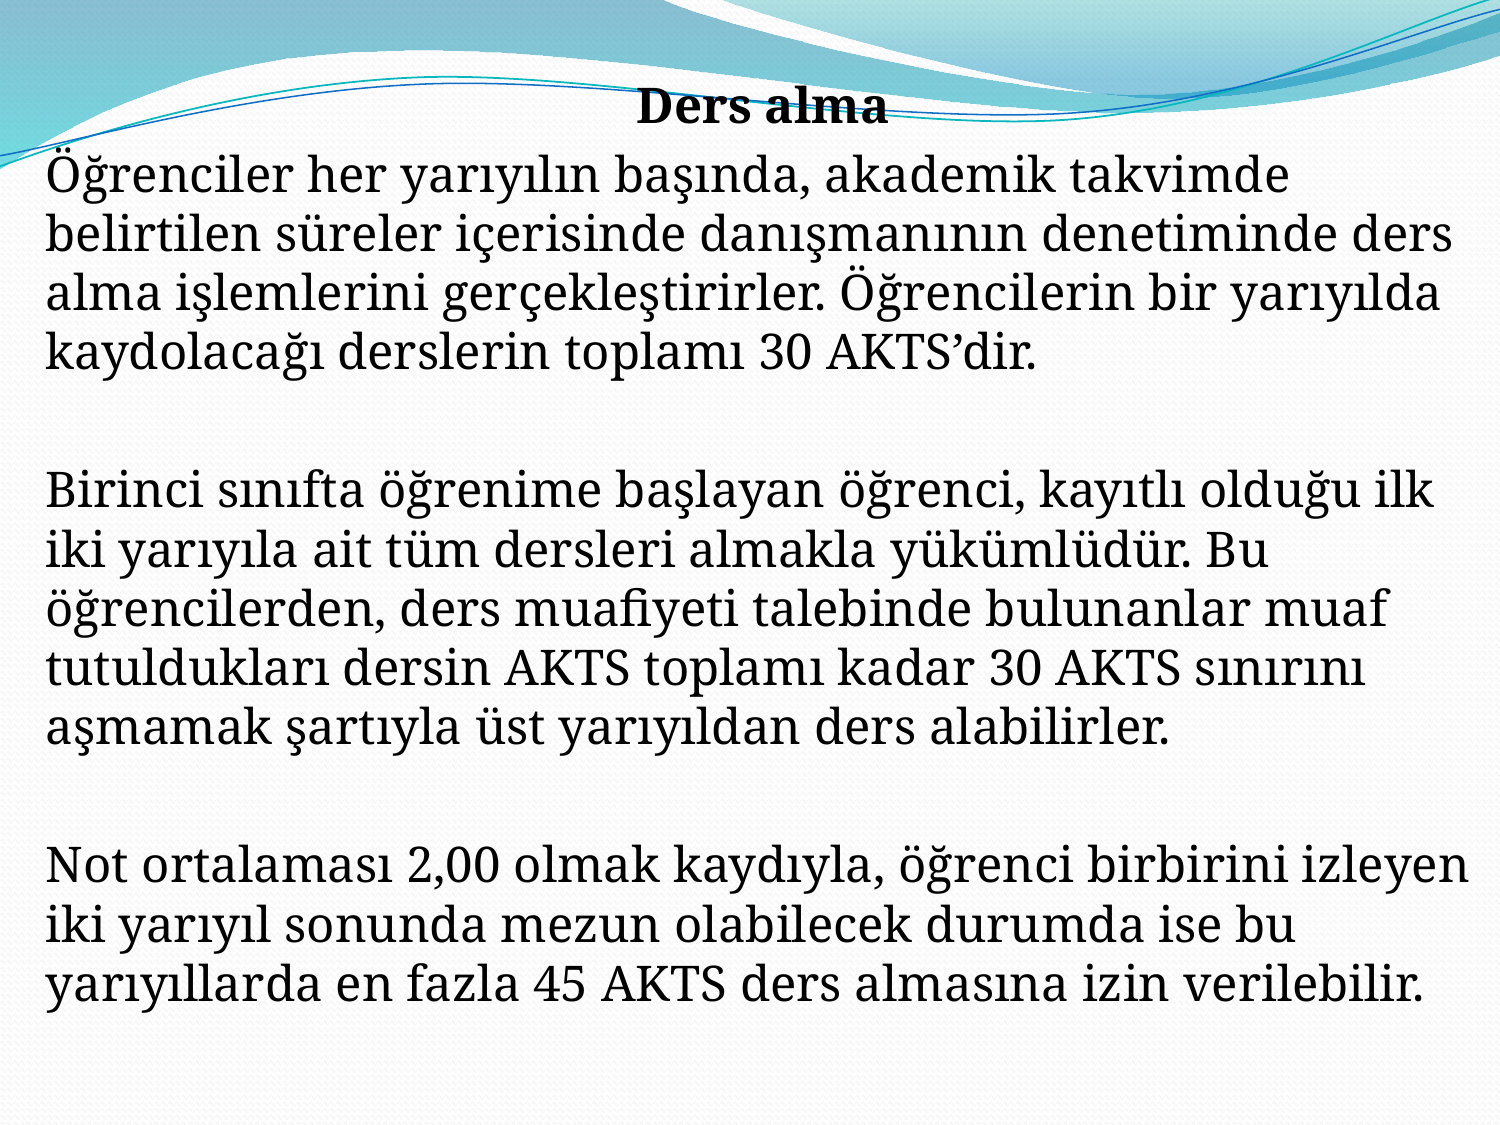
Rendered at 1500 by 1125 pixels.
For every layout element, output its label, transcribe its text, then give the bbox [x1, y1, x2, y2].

list Ders alma Öğrenciler her yarıyılın başında, akademik takvimde belirtilen süreler içerisinde danışmanının denetiminde ders alma işlemlerini gerçekleştirirler. Öğrencilerin bir yarıyılda kaydolacağı derslerin toplamı 30 AKTS’dir. Birinci sınıfta öğrenime başlayan öğrenci, kayıtlı olduğu ilk iki yarıyıla ait tüm dersleri almakla yükümlüdür. Bu öğrencilerden, ders muafiyeti talebinde bulunanlar muaf tutuldukları dersin AKTS toplamı kadar 30 AKTS sınırını aşmamak şartıyla üst yarıyıldan ders alabilirler. Not ortalaması 2,00 olmak kaydıyla, öğrenci birbirini izleyen iki yarıyıl sonunda mezun olabilecek durumda ise bu yarıyıllarda en fazla 45 AKTS ders almasına izin verilebilir. [30, 66, 1496, 1083]
